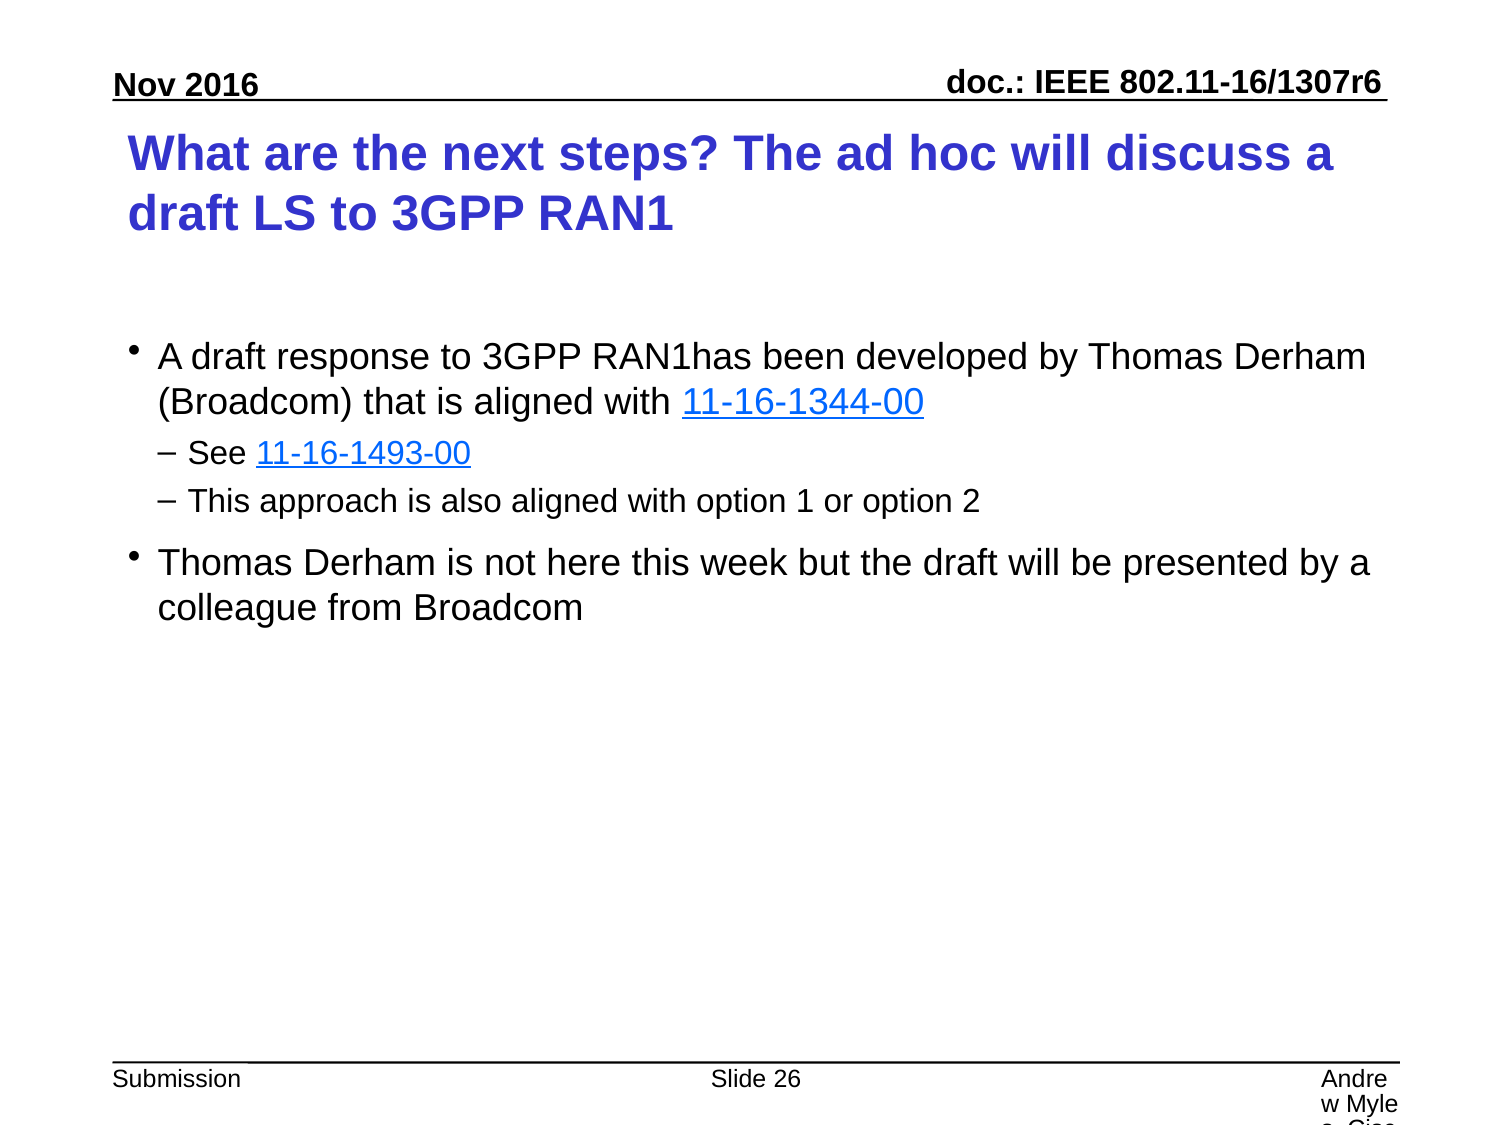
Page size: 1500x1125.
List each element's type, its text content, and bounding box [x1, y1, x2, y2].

title What are the next steps? The ad hoc will discuss a draft LS to 3GPP RAN1 [112, 112, 1388, 288]
list A draft response to 3GPP RAN1has been developed by Thomas Derham (Broadcom) that is aligned with 11-16-1344-00 See 11-16-1493-00 This approach is also aligned with option 1 or option 2 Thomas Derham is not here this week but the draft will be presented by a colleague from Broadcom [112, 324, 1388, 1000]
footer Andrew Myles, Cisco [1320, 1061, 1402, 1093]
slide_number Slide 26 [709, 1061, 803, 1093]
